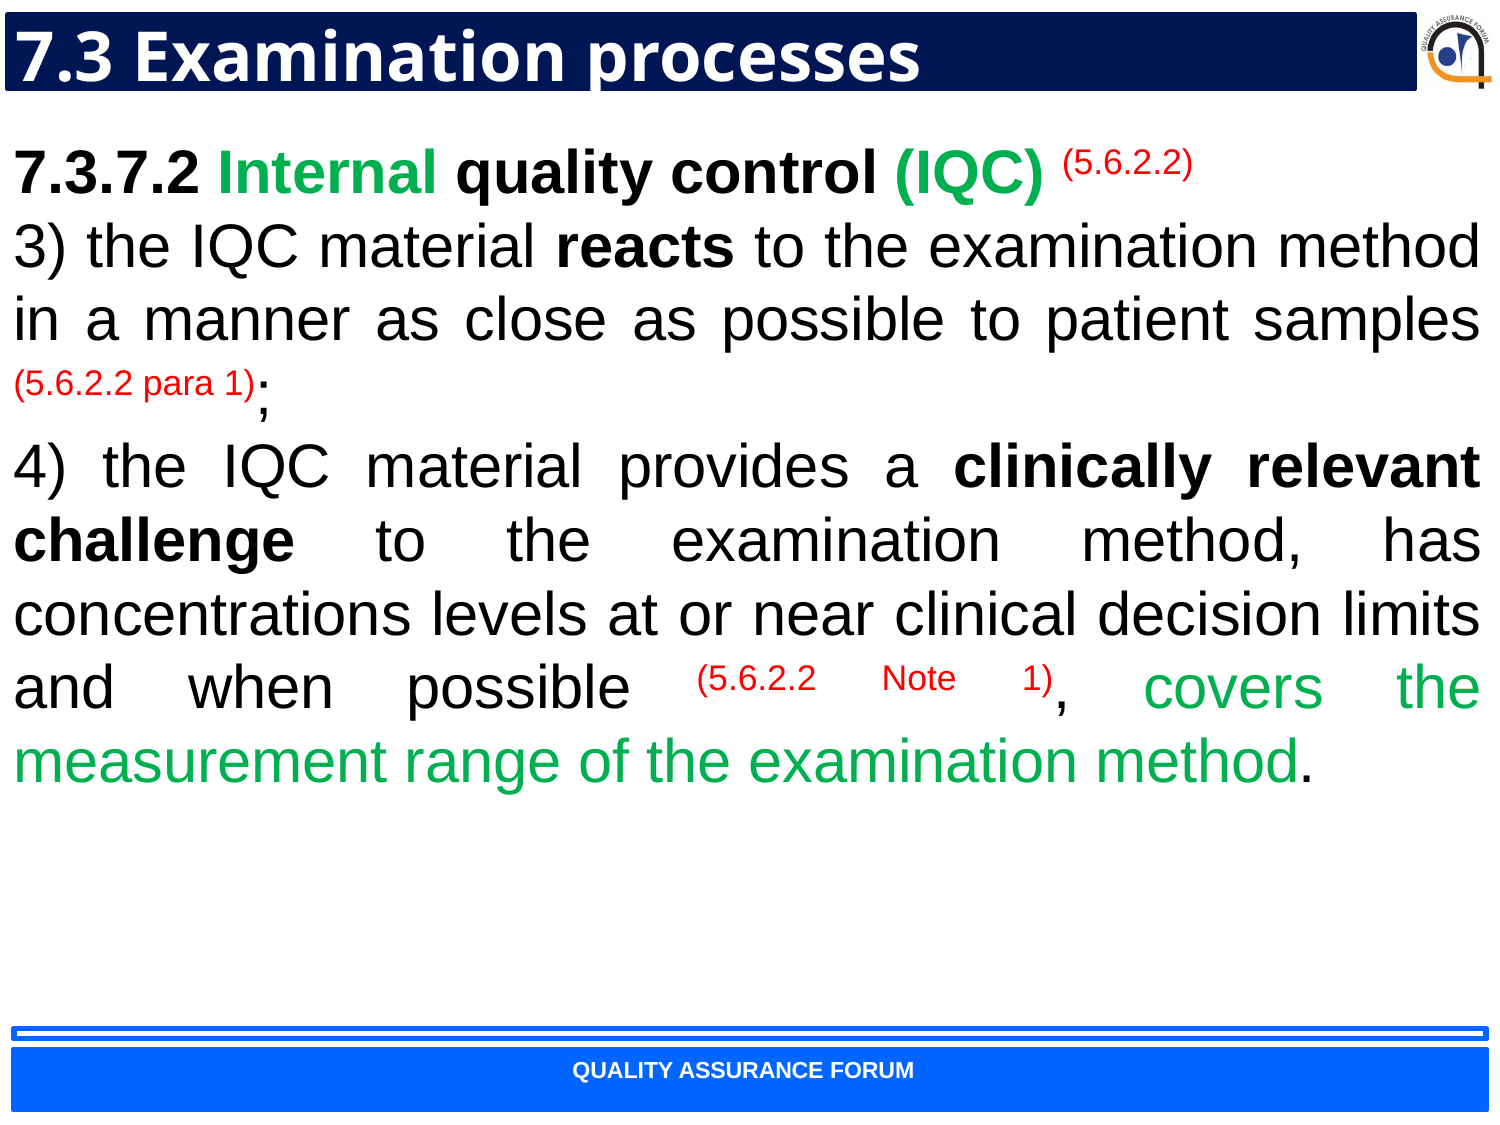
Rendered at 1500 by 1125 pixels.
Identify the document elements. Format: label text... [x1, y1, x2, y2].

title 7.3 Examination processes [15, 12, 1485, 97]
list 7.3.7.2 Internal quality control (IQC) (5.6.2.2) 3) the IQC material reacts to the examination method in a manner as close as possible to patient samples (5.6.2.2 para 1); 4) the IQC material provides a clinically relevant challenge to the examination method, has concentrations levels at or near clinical decision limits and when possible (5.6.2.2 Note 1), covers the measurement range of the examination method. [13, 132, 1482, 802]
